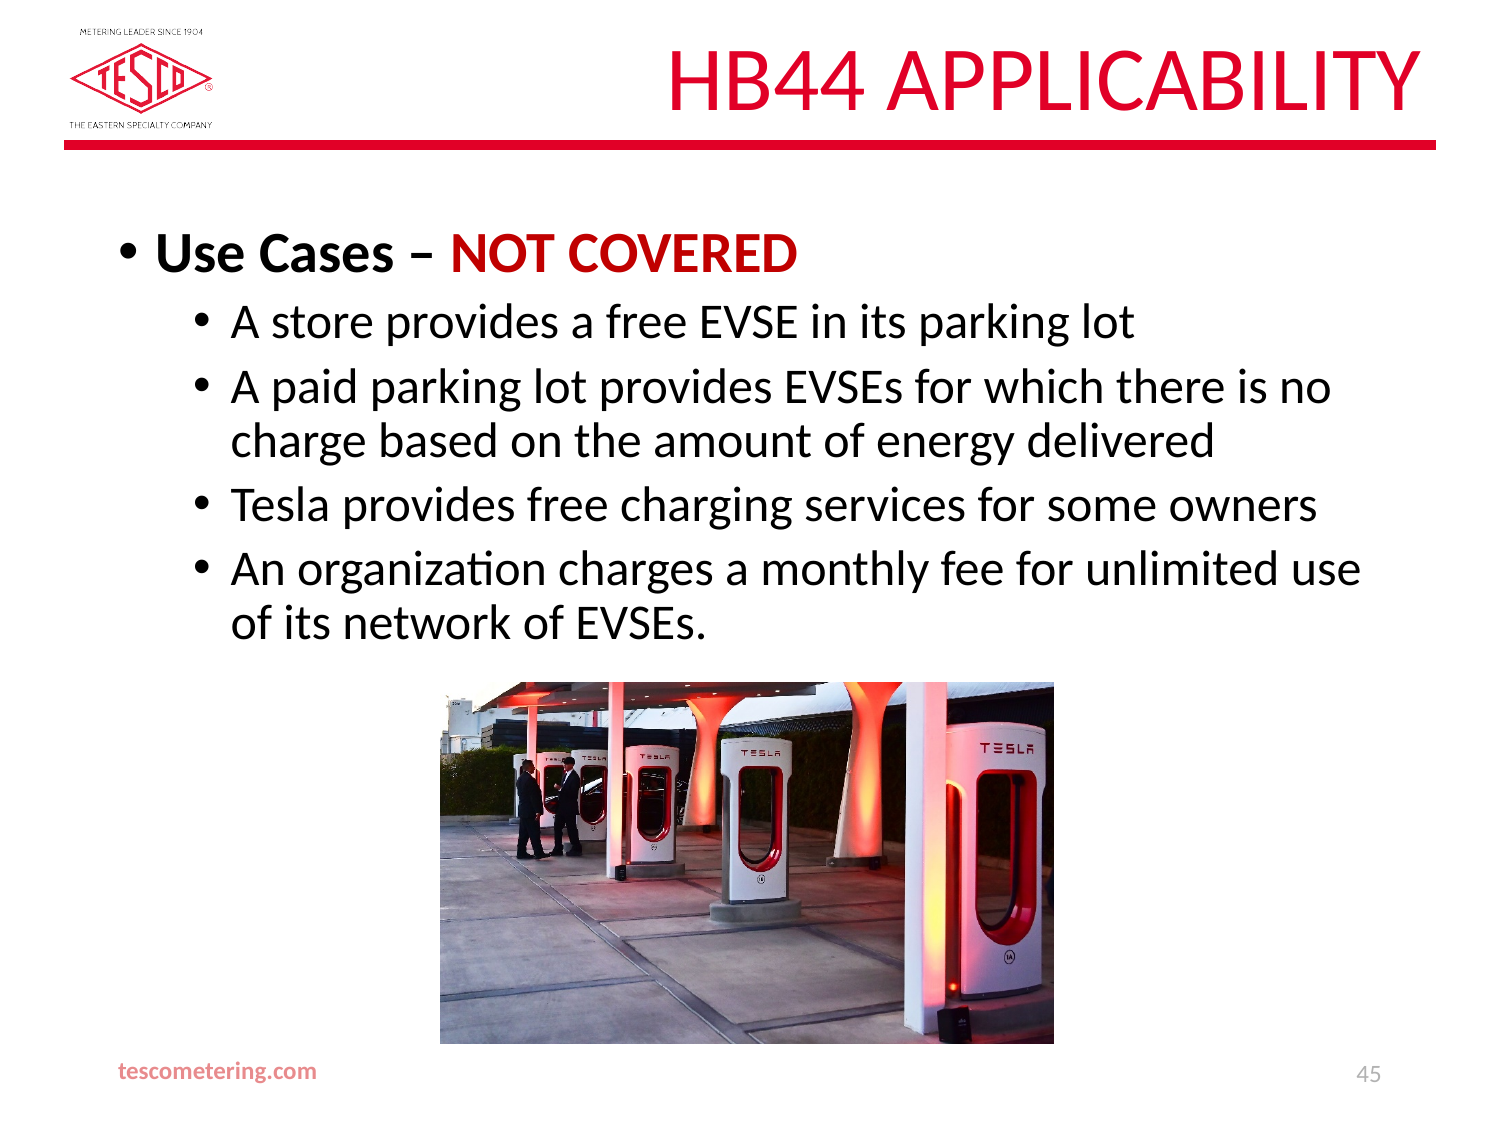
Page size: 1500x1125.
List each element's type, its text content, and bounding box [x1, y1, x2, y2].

footer tescometering.com [103, 1039, 610, 1100]
slide_number 45 [1059, 1042, 1397, 1103]
list Use Cases – NOT COVERED A store provides a free EVSE in its parking lot A paid parking lot provides EVSEs for which there is no charge based on the amount of energy delivered Tesla provides free charging services for some owners An organization charges a monthly fee for unlimited use of its network of EVSEs. [103, 214, 1397, 1010]
picture [69, 27, 213, 131]
picture [440, 682, 1054, 1044]
title HB44 APPLICABILITY [255, 24, 1438, 137]
